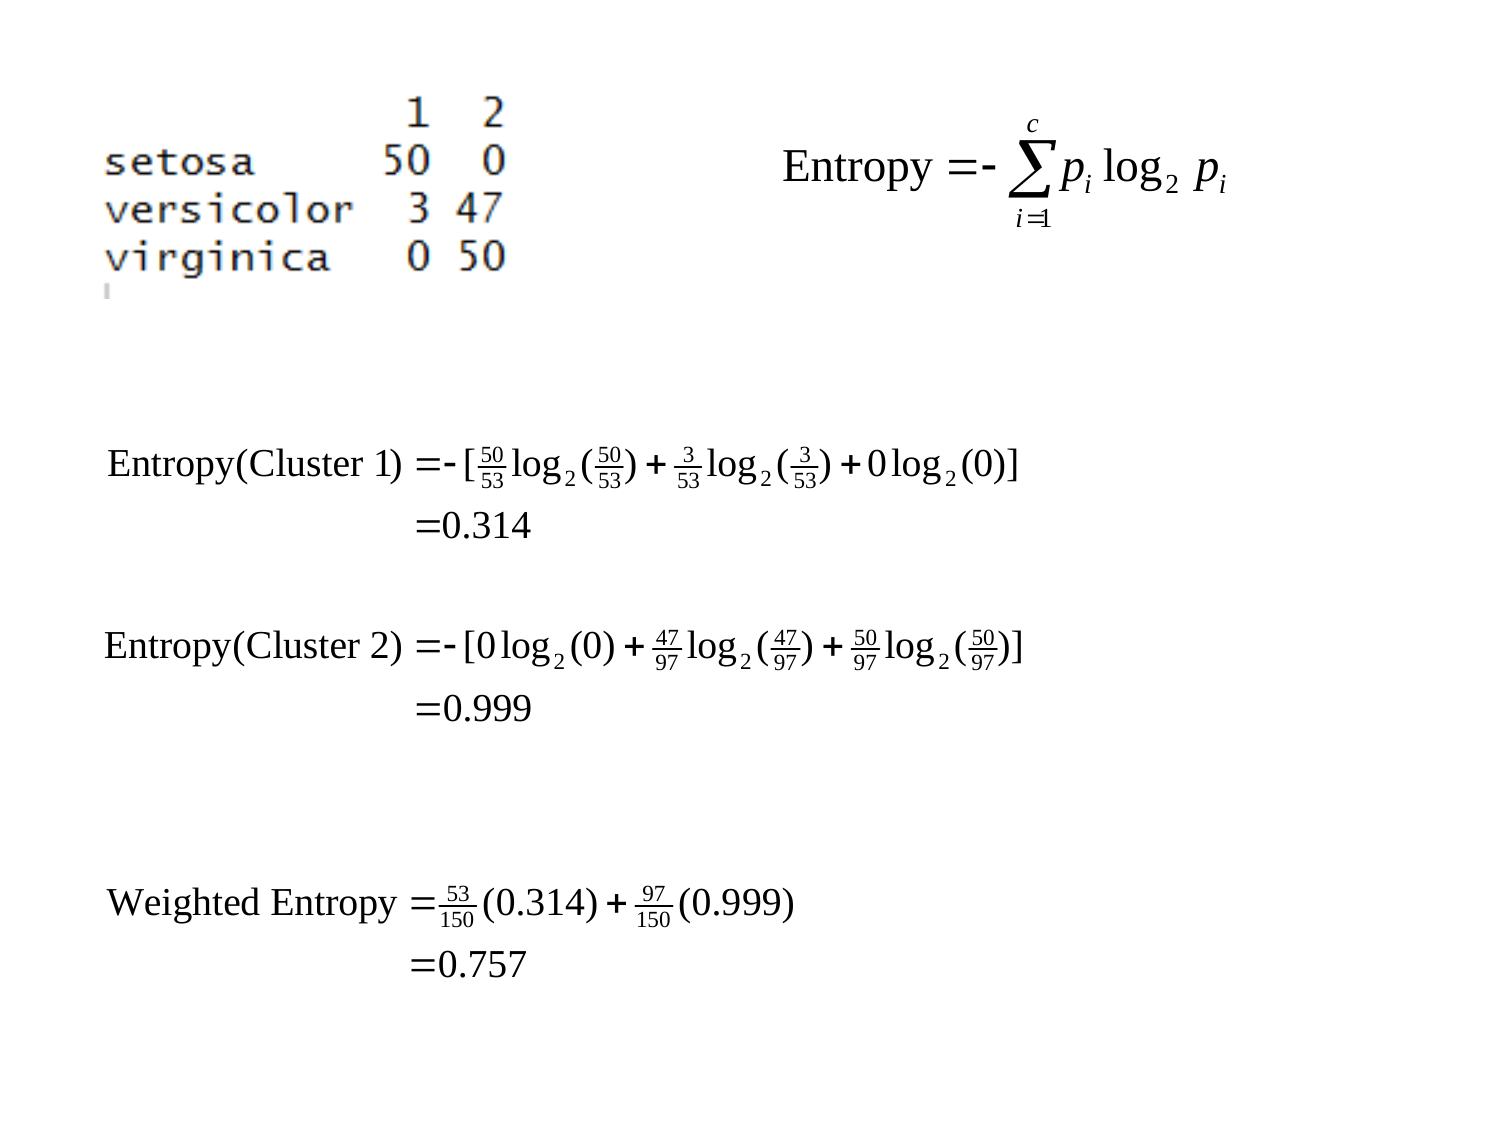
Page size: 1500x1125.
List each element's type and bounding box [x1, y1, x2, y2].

text_box [99, 874, 802, 988]
picture [74, 62, 545, 299]
text_box [87, 437, 1031, 848]
text_box [774, 100, 1238, 298]
